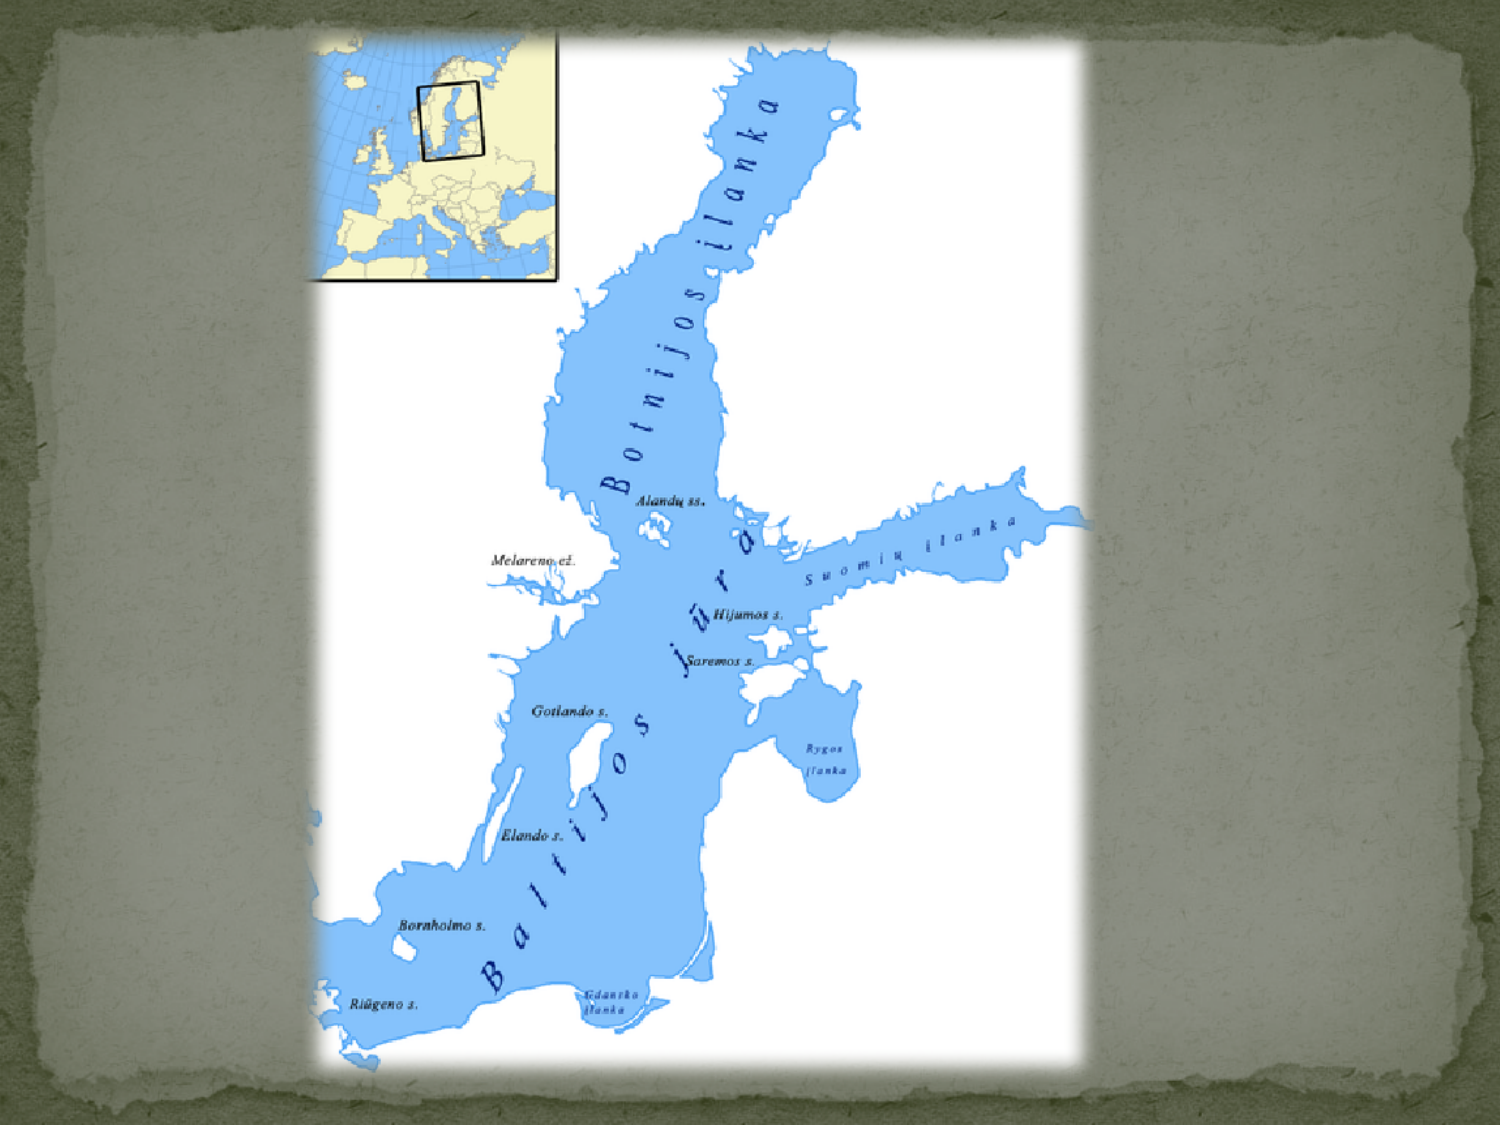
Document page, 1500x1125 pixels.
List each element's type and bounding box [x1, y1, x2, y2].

list [302, 27, 1098, 1084]
